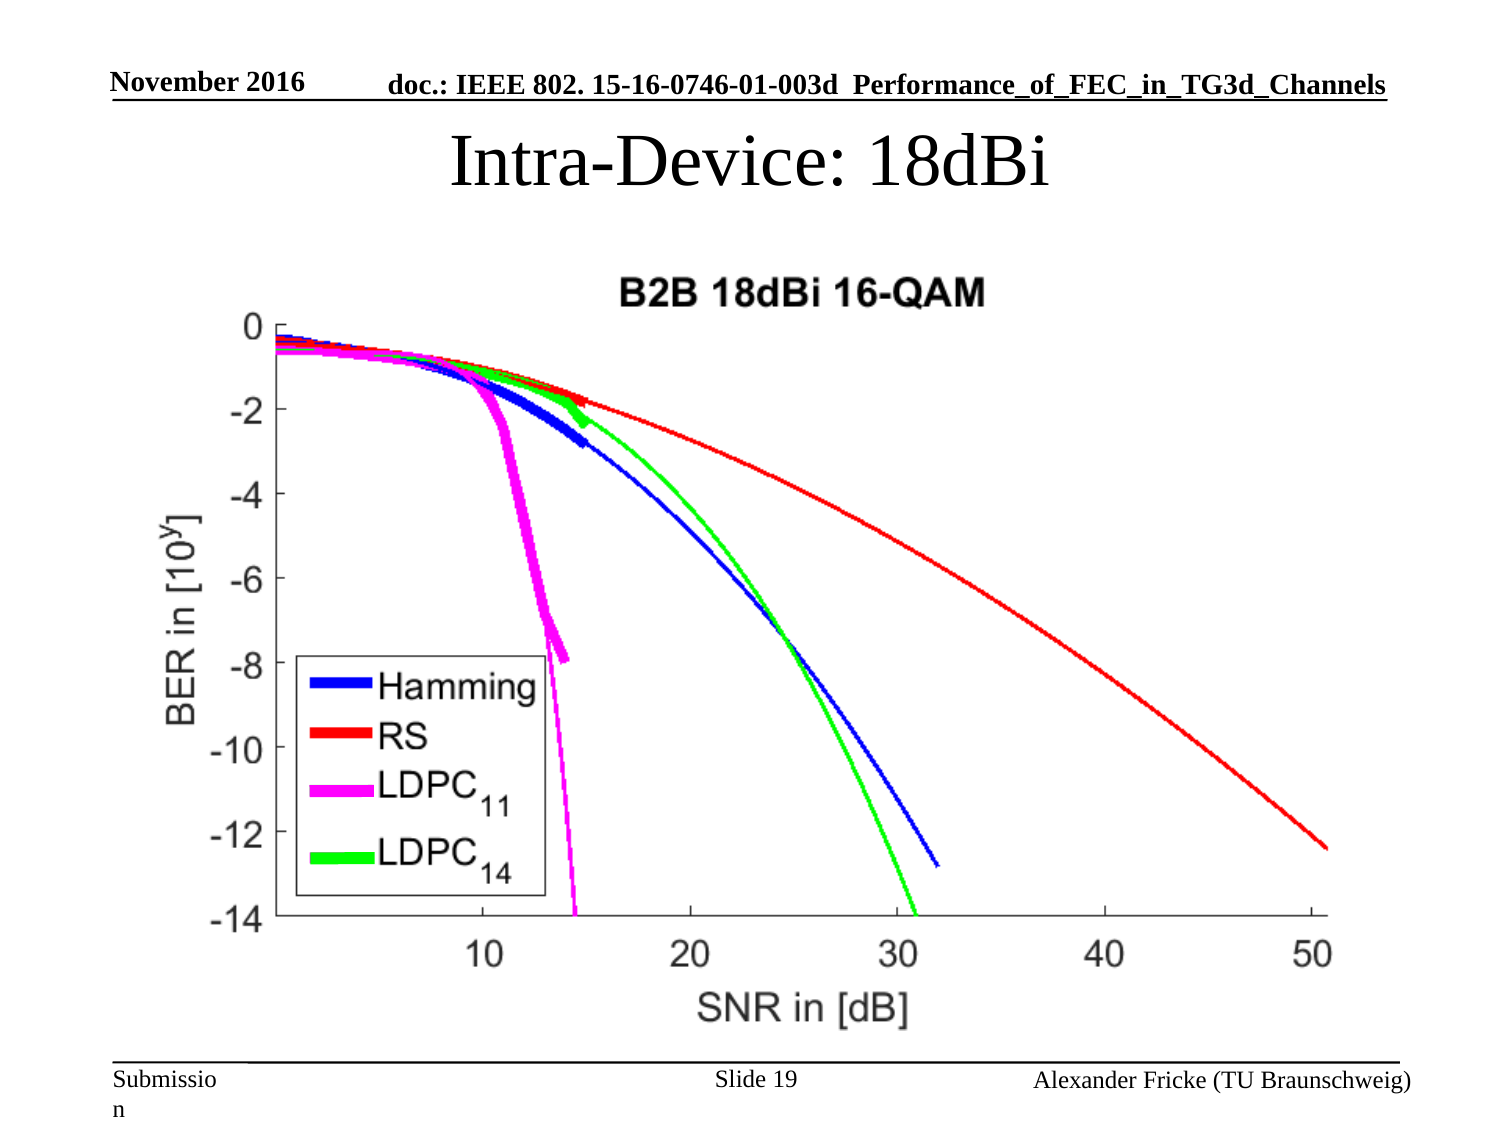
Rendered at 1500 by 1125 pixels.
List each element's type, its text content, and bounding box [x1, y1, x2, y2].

picture [99, 263, 1458, 1032]
text_box Alexander Fricke (TU Braunschweig) [899, 1063, 1412, 1094]
title Intra-Device: 18dBi [112, 112, 1388, 199]
slide_number Slide 19 [712, 1061, 800, 1093]
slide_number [109, 61, 373, 98]
